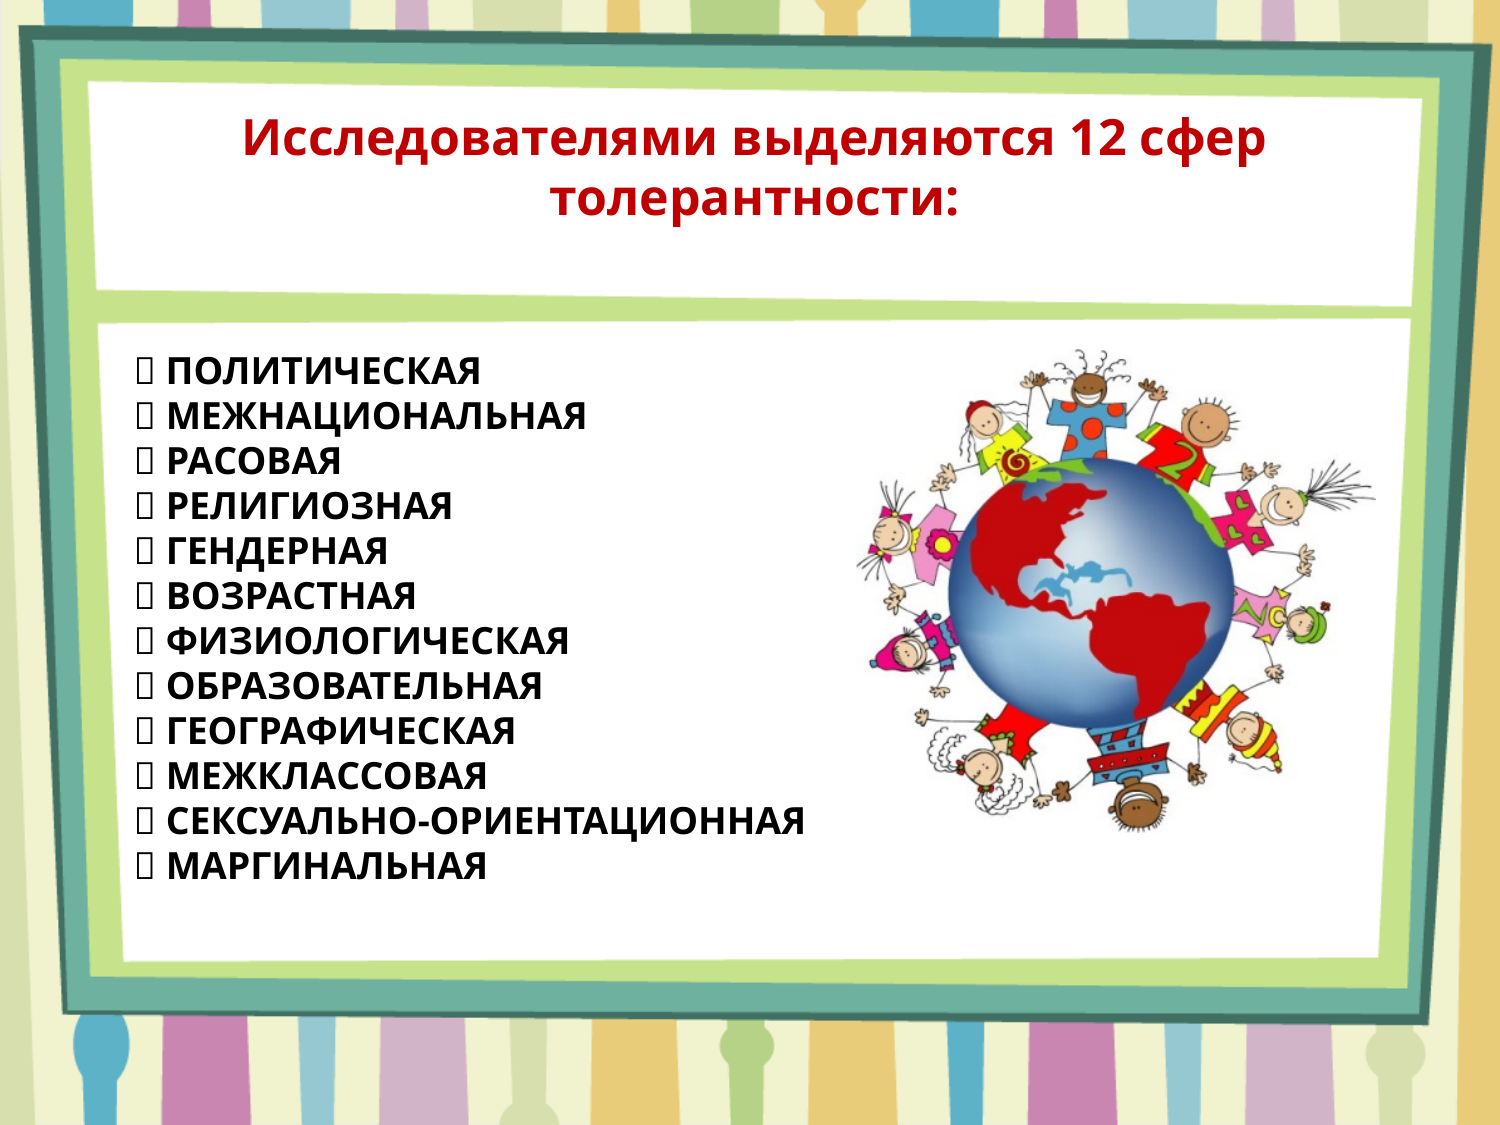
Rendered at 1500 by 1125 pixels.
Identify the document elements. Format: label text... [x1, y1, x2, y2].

picture [0, 0, 1500, 1125]
list Исследователями выделяются 12 сфер толерантности: [116, 100, 1393, 294]
title  политическая  межнациональная  расовая  религиозная  гендерная  возрастная  физиологическая  образовательная  географическая  межклассовая  сексуально-ориентационная  маргинальная [118, 339, 1394, 947]
